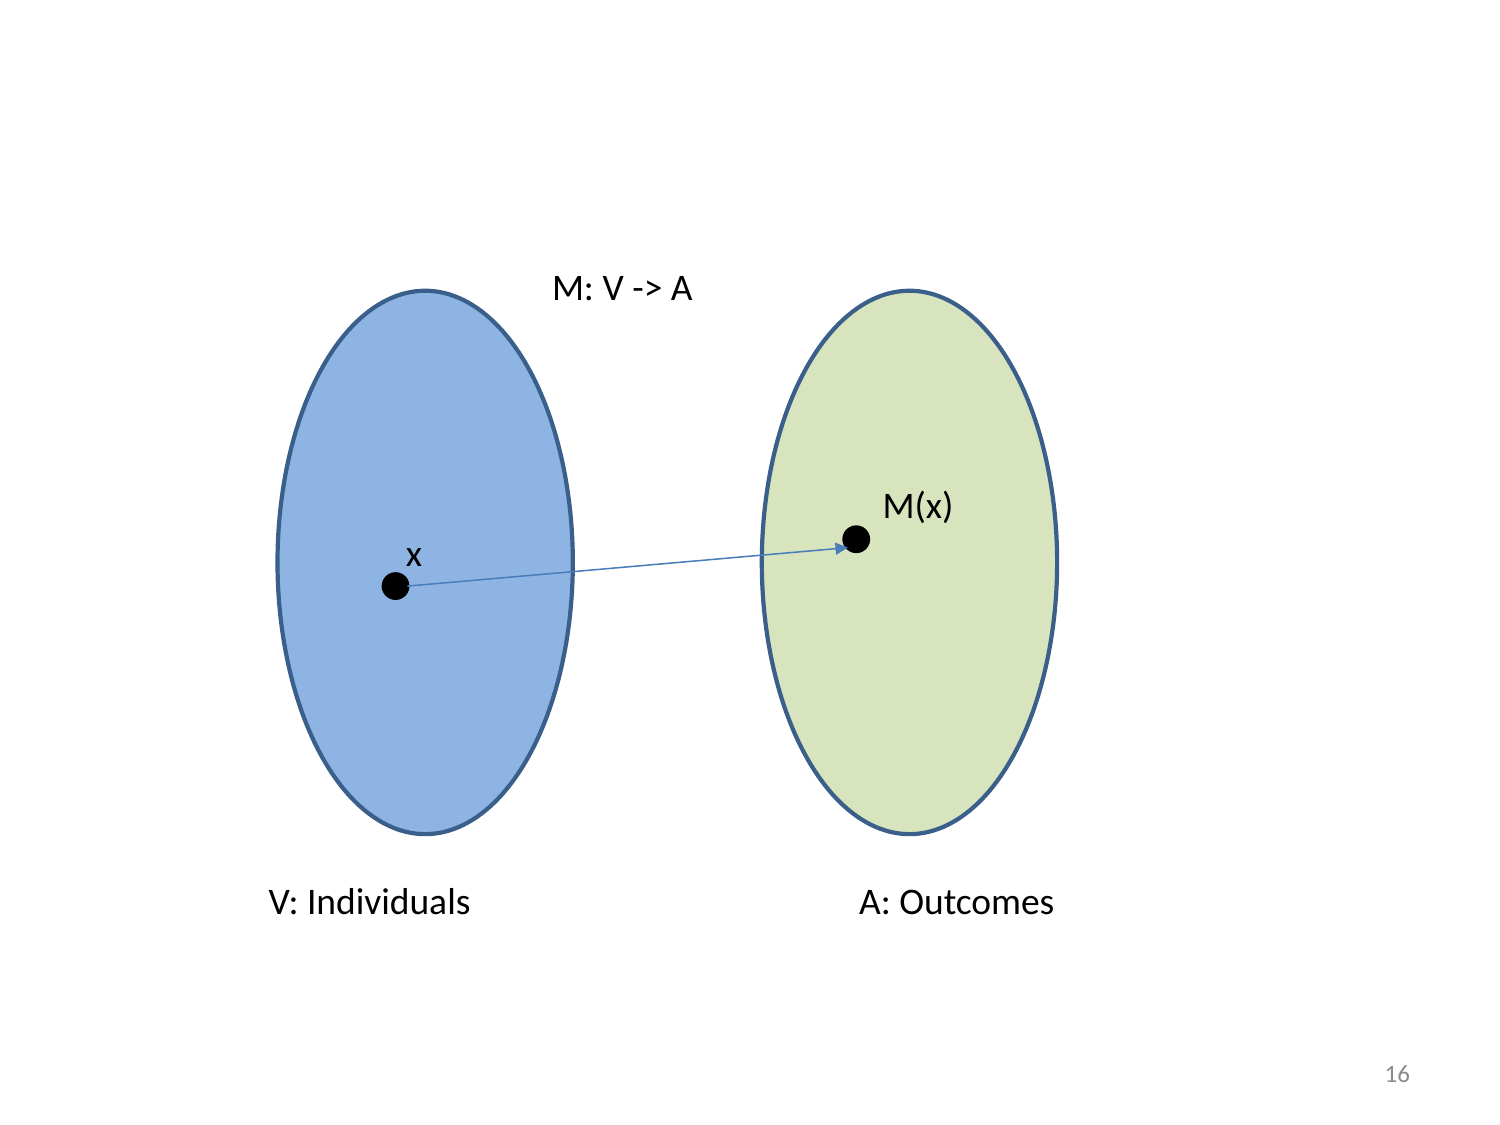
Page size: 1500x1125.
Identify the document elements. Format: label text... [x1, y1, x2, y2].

text_box M: V -> A [537, 255, 774, 315]
text_box [760, 288, 1060, 837]
text_box [275, 288, 575, 837]
slide_number 16 [1074, 1042, 1425, 1103]
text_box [407, 547, 849, 587]
text_box x [391, 521, 474, 582]
text_box M(x) [867, 474, 1035, 534]
text_box A: Outcomes [844, 869, 1140, 930]
text_box [381, 573, 407, 600]
text_box V: Individuals [253, 869, 550, 930]
text_box [842, 525, 871, 554]
